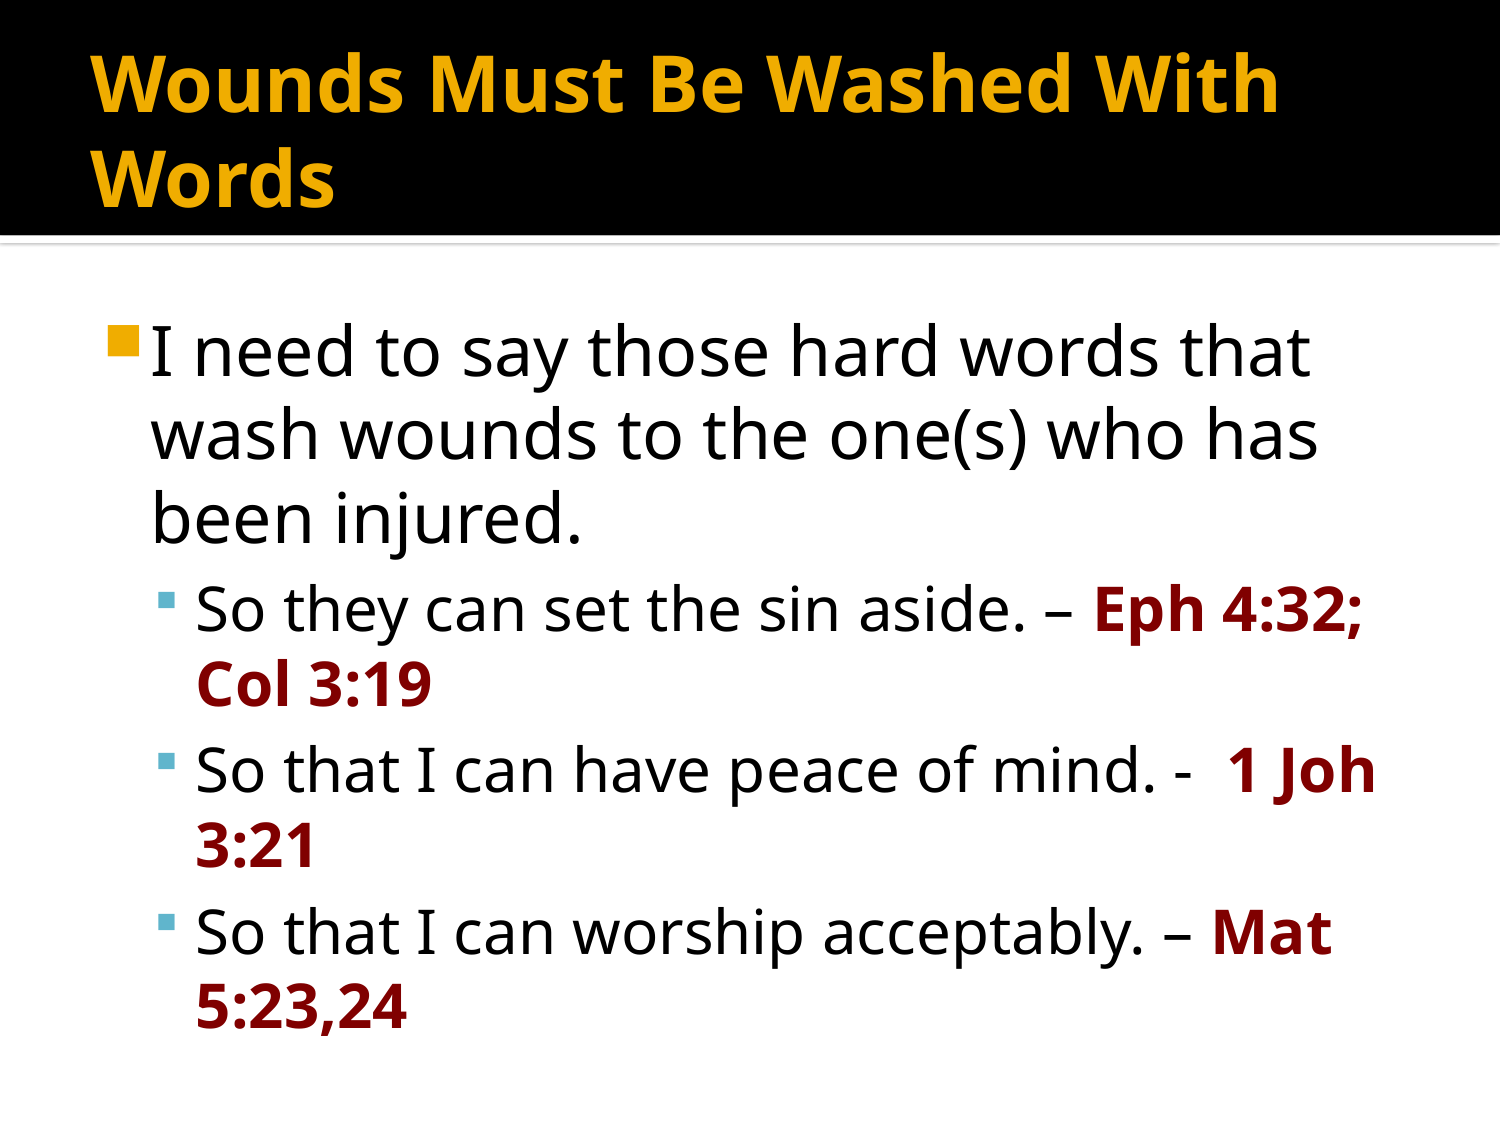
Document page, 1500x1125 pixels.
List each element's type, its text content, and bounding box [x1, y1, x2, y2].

list I need to say those hard words that wash wounds to the one(s) who has been injured. So they can set the sin aside. – Eph 4:32; Col 3:19 So that I can have peace of mind. - 1 Joh 3:21 So that I can worship acceptably. – Mat 5:23,24 [75, 291, 1425, 1050]
title Wounds Must Be Washed With Words [75, 25, 1425, 231]
